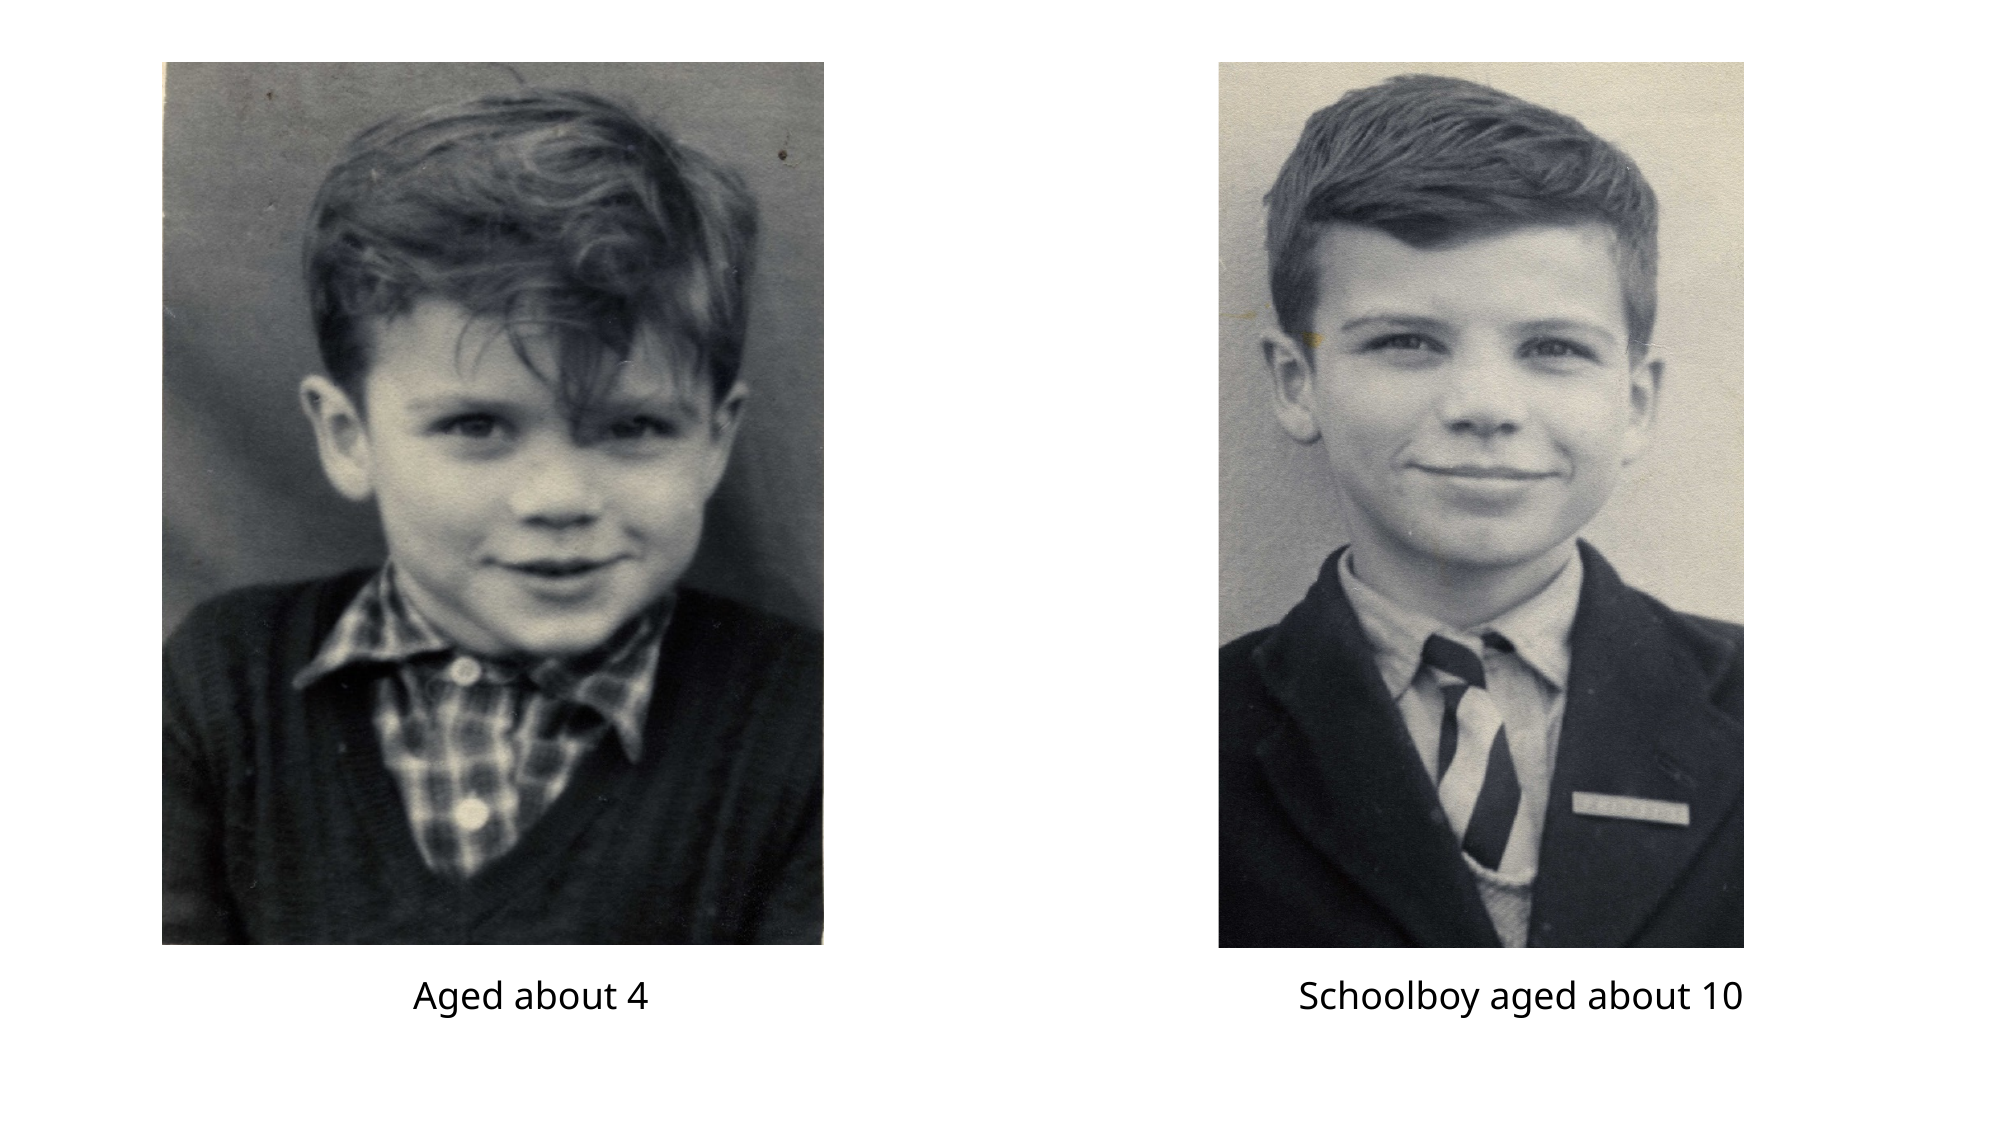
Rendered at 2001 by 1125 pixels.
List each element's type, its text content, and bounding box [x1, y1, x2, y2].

picture [1218, 61, 1745, 948]
picture [161, 61, 825, 946]
text_box Aged about 4 [398, 964, 1125, 1025]
text_box Schoolboy aged about 10 [1284, 964, 1810, 1025]
